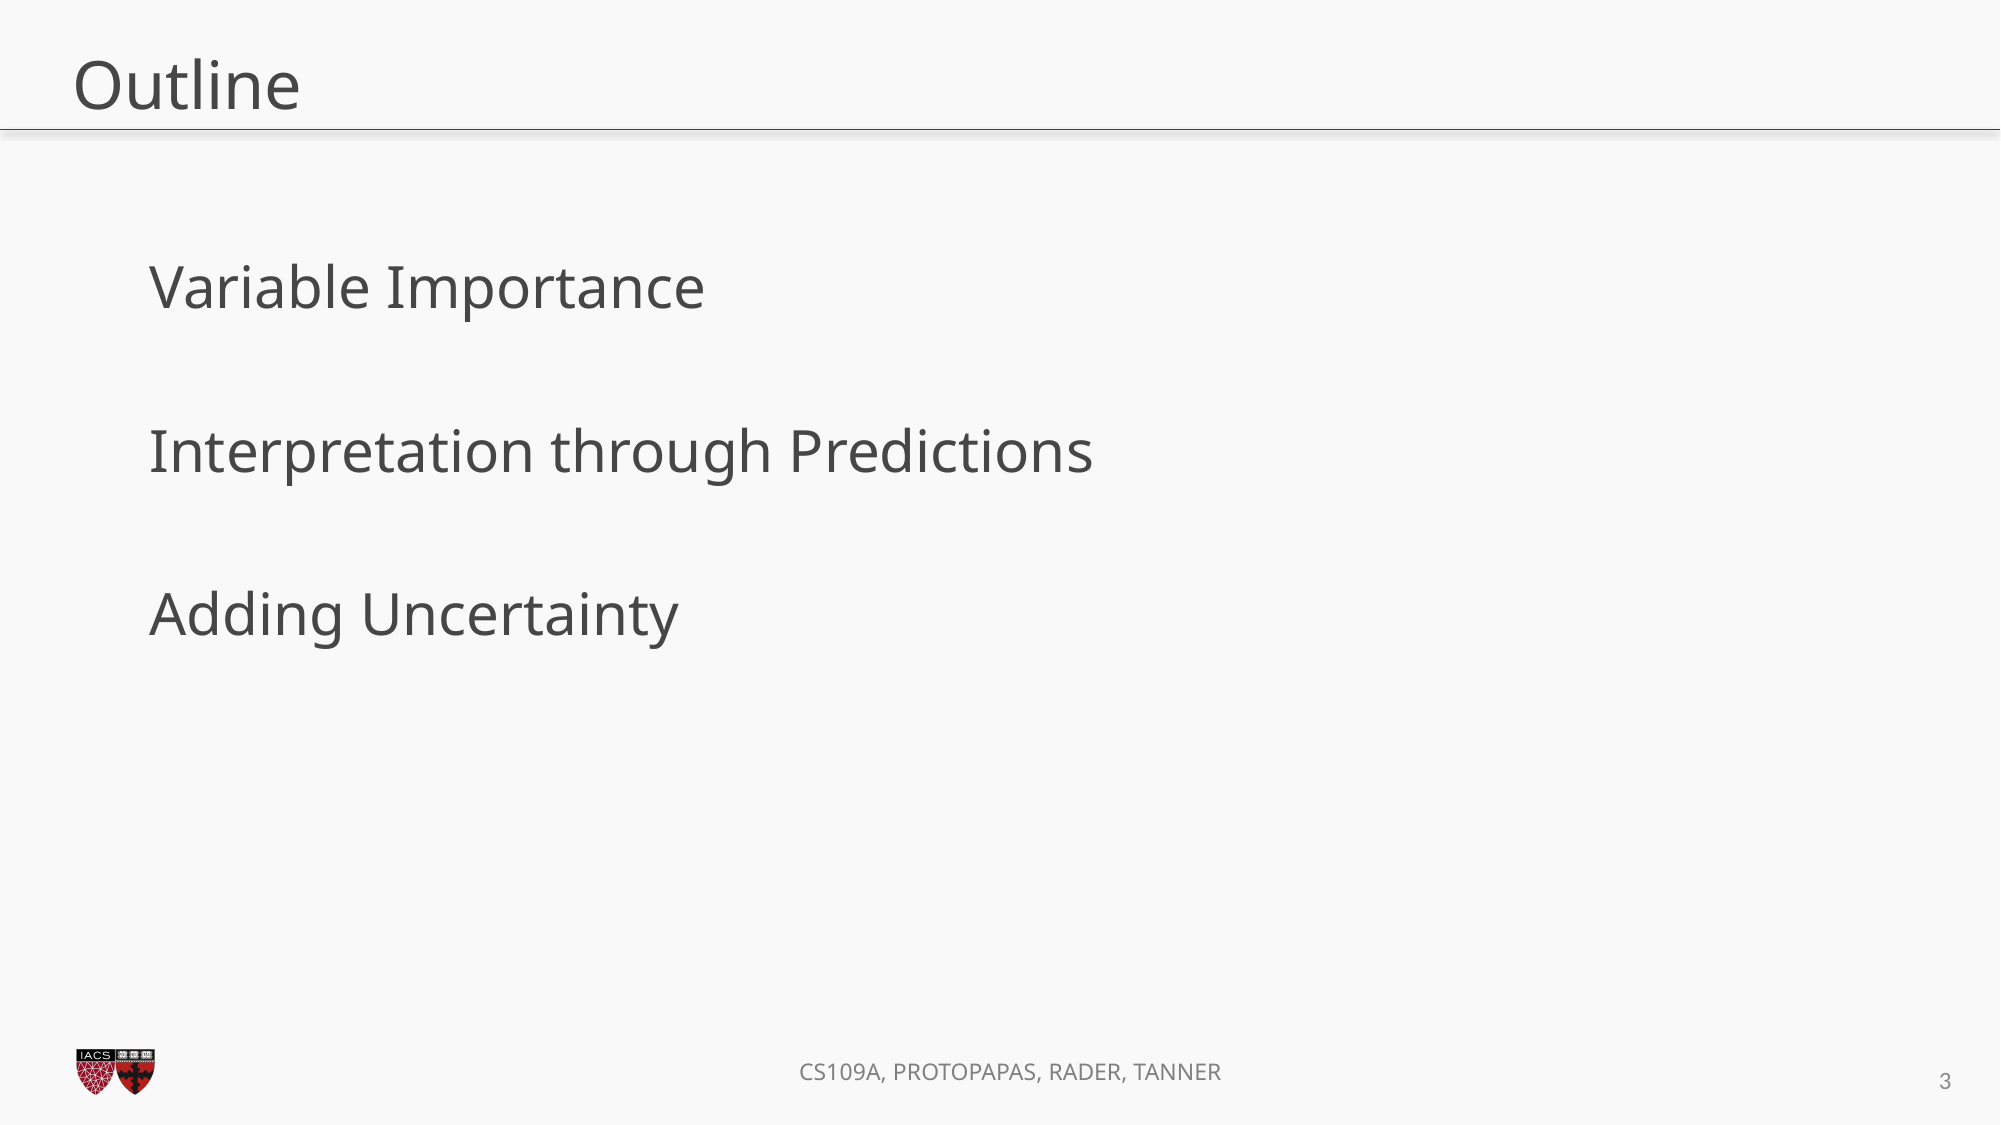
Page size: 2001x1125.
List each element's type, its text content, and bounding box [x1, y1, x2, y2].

title Outline [57, 35, 1943, 162]
list Variable Importance Interpretation through Predictions Adding Uncertainty [134, 161, 1829, 818]
slide_number 3 [1500, 1050, 1967, 1110]
picture [75, 1049, 155, 1095]
